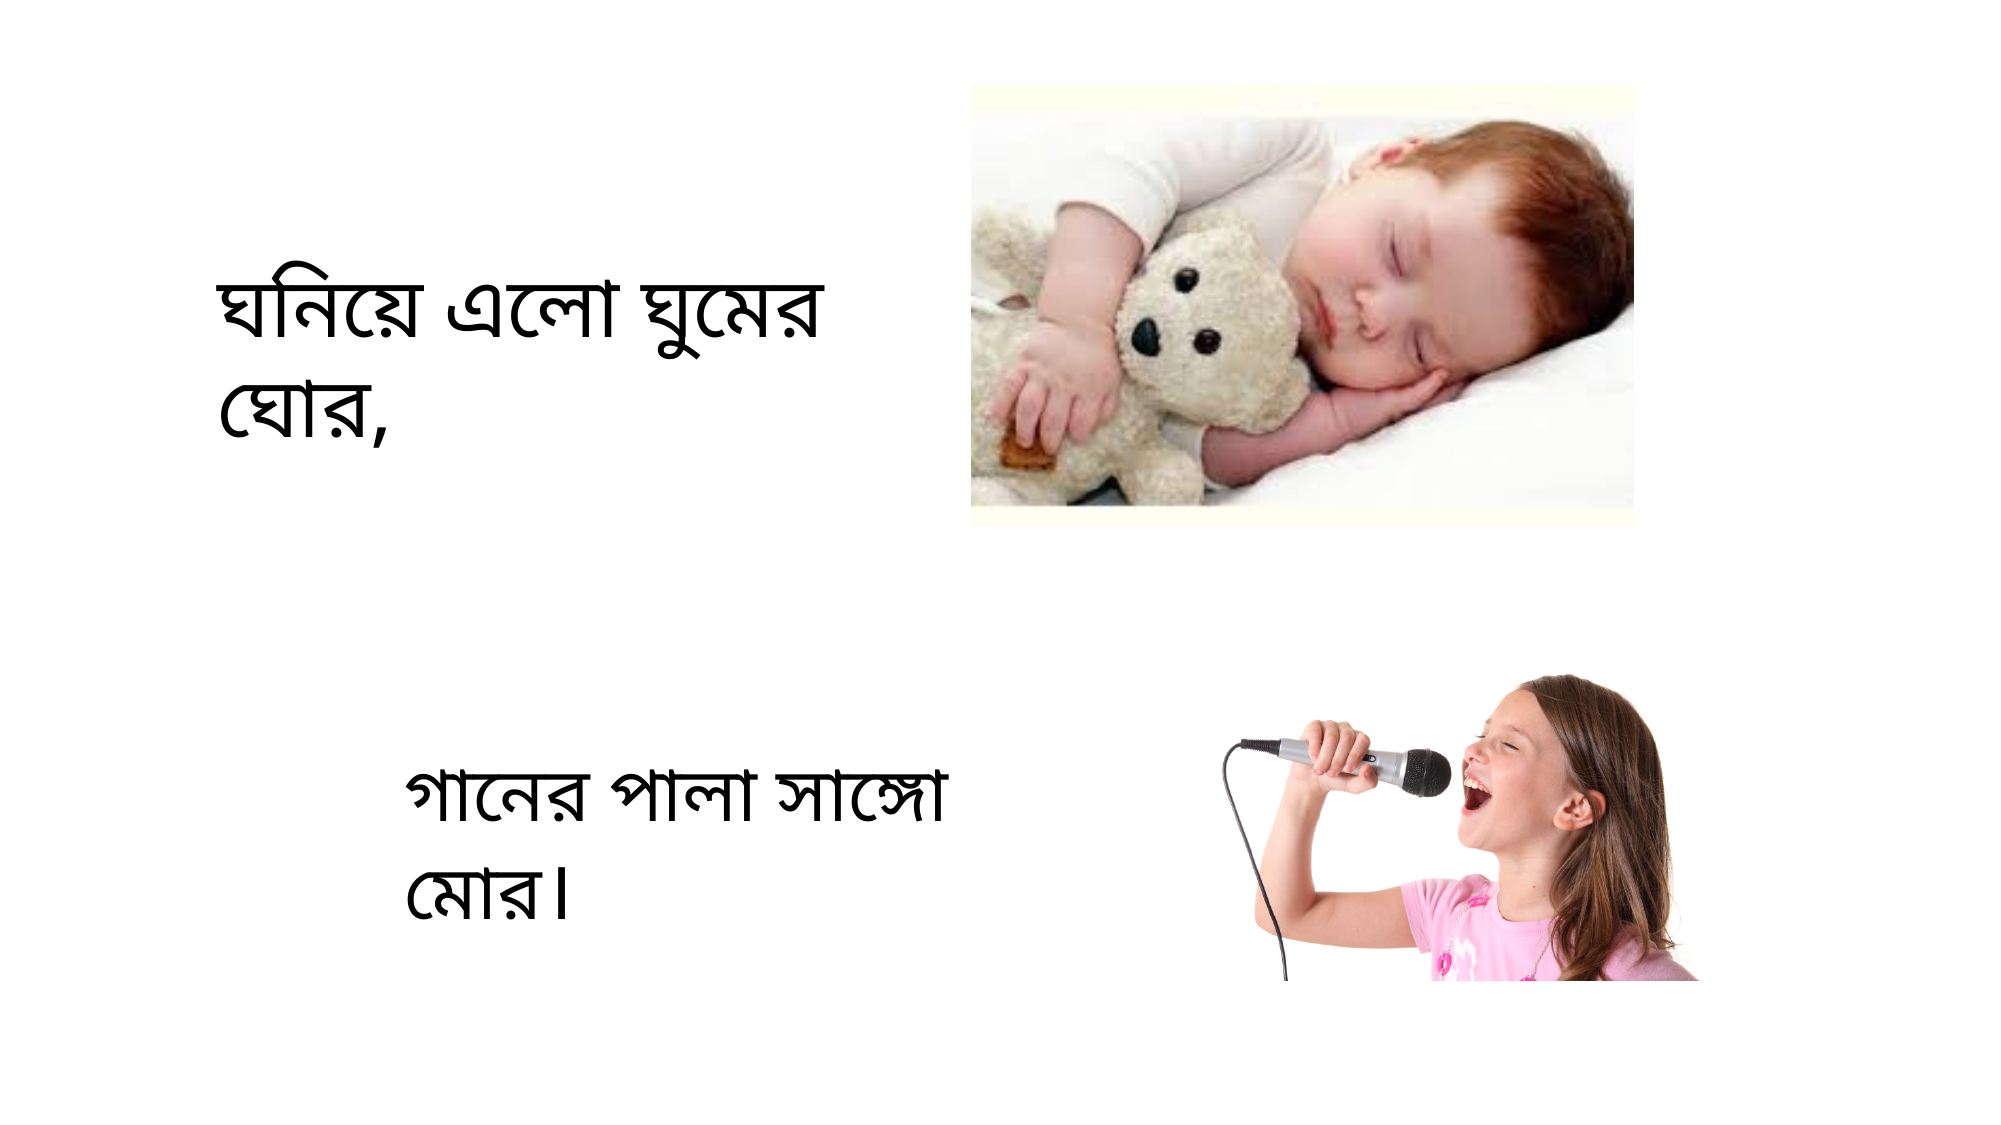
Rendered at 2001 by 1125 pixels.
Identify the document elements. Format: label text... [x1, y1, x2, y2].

picture [1151, 612, 1706, 982]
text_box ঘনিয়ে এলো ঘুমের ঘোর, [202, 246, 867, 462]
text_box গানের পালা সাঙ্গো মোর। [389, 738, 1005, 944]
picture [971, 84, 1634, 526]
